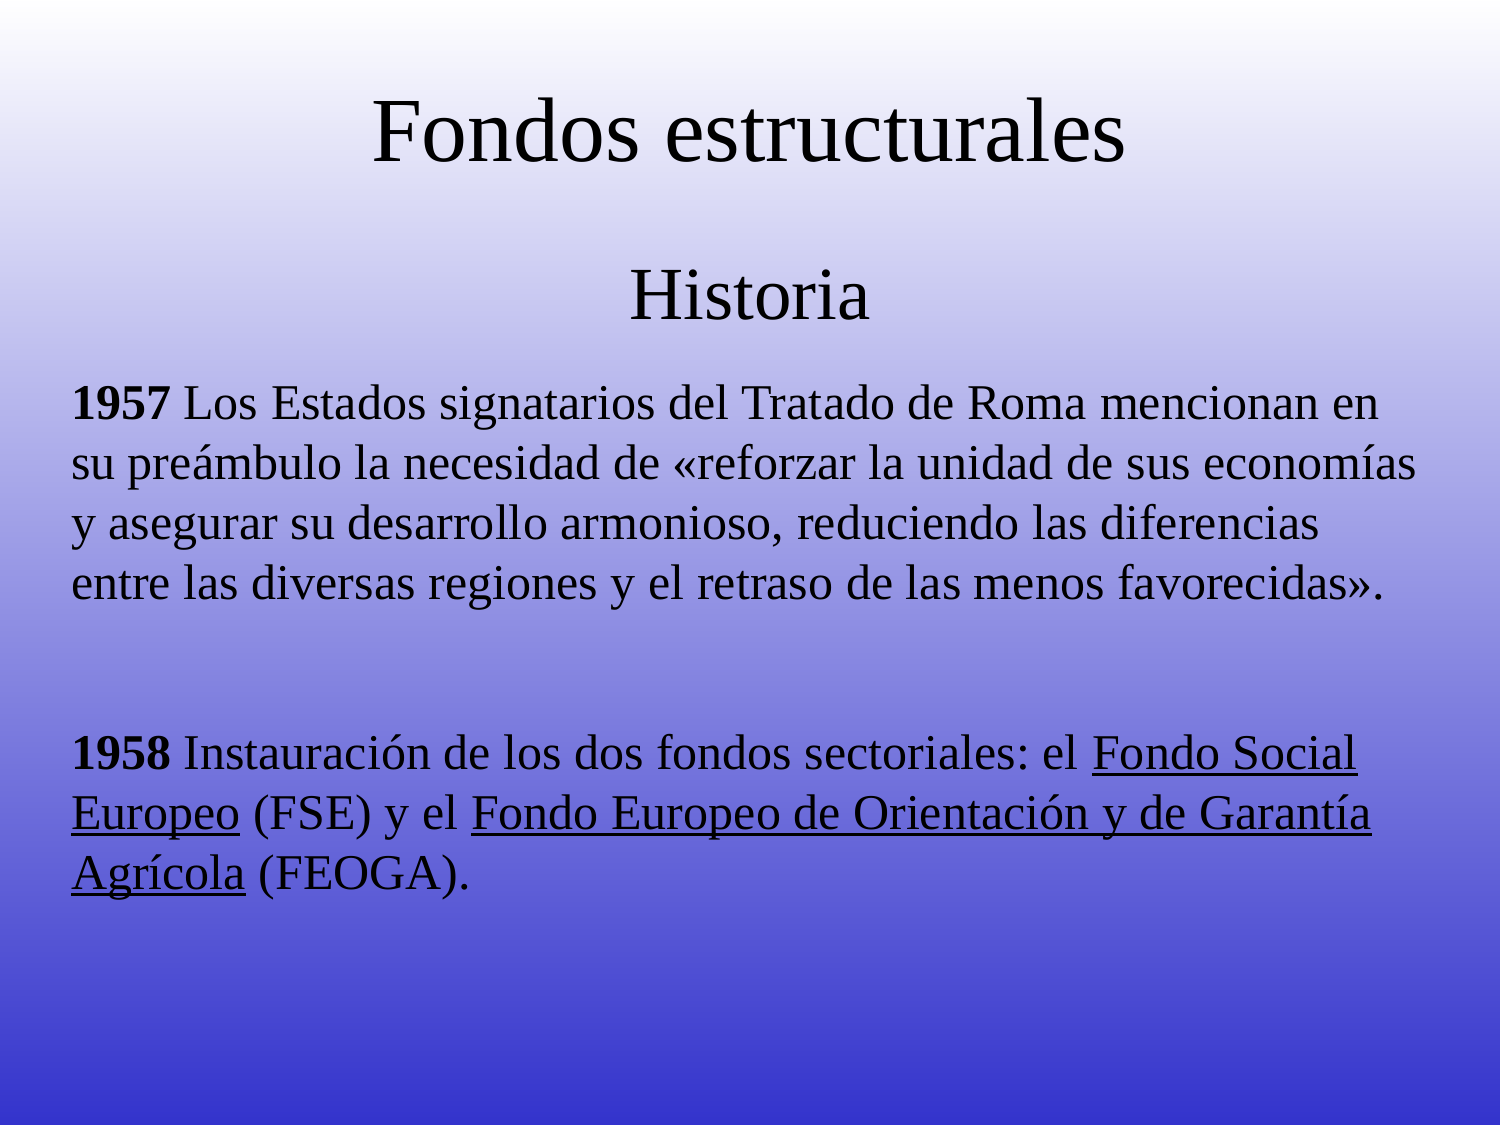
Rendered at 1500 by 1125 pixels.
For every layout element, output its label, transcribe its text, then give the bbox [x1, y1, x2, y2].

title Fondos estructurales [112, 75, 1388, 175]
text_box 1957 Los Estados signatarios del Tratado de Roma mencionan en su preámbulo la necesidad de «reforzar la unidad de sus economías y asegurar su desarrollo armonioso, reduciendo las diferencias entre las diversas regiones y el retraso de las menos favorecidas». 1958 Instauración de los dos fondos sectoriales: el Fondo Social Europeo (FSE) y el Fondo Europeo de Orientación y de Garantía Agrícola (FEOGA). [56, 362, 1438, 908]
text_box Historia [249, 237, 1250, 343]
